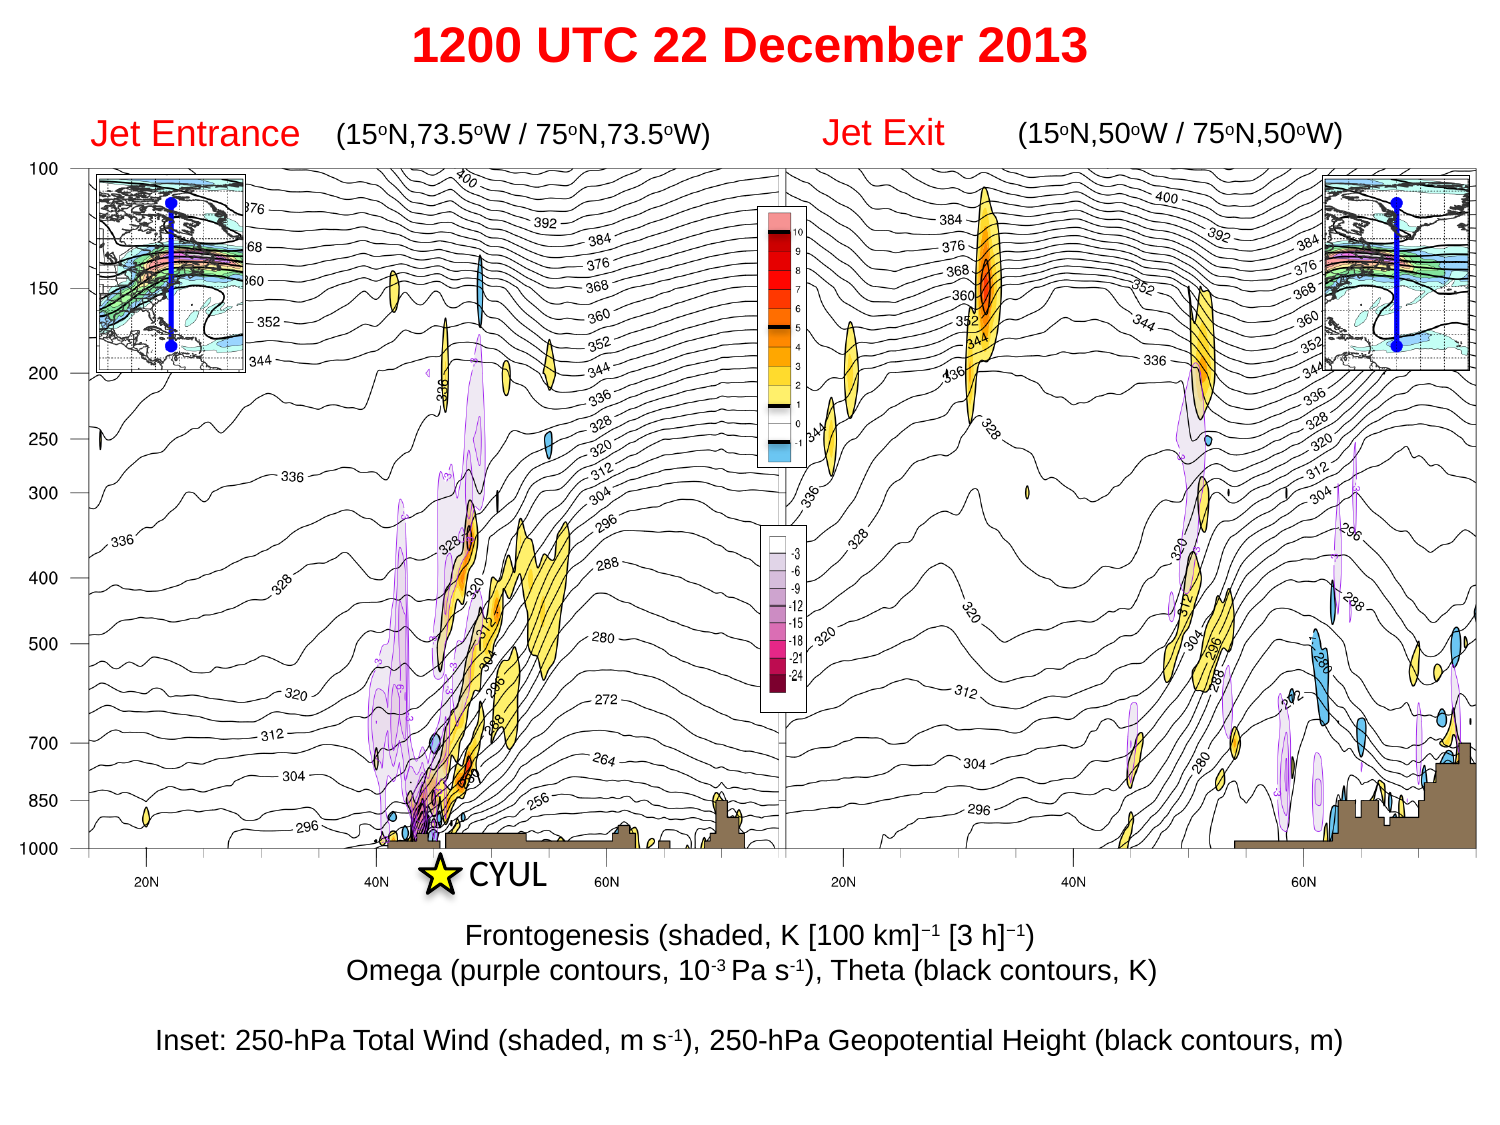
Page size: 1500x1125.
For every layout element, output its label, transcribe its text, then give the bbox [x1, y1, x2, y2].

text_box 1200 UTC 22 December 2013 [0, 0, 1500, 80]
text_box (15oN,73.5oW / 75oN,73.5oW) [321, 107, 726, 157]
text_box Jet Entrance [75, 101, 316, 157]
text_box Frontogenesis (shaded, K [100 km]−1 [3 h]−1) Omega (purple contours, 10-3 Pa s-1), Theta (black contours, K) Inset: 250-hPa Total Wind (shaded, m s-1), 250-hPa Geopotential Height (black contours, m) [0, 909, 1500, 1064]
picture [18, 159, 1481, 892]
text_box Jet Exit [807, 100, 960, 161]
text_box (15oN,50oW / 75oN,50oW) [1002, 107, 1359, 157]
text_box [757, 205, 807, 713]
